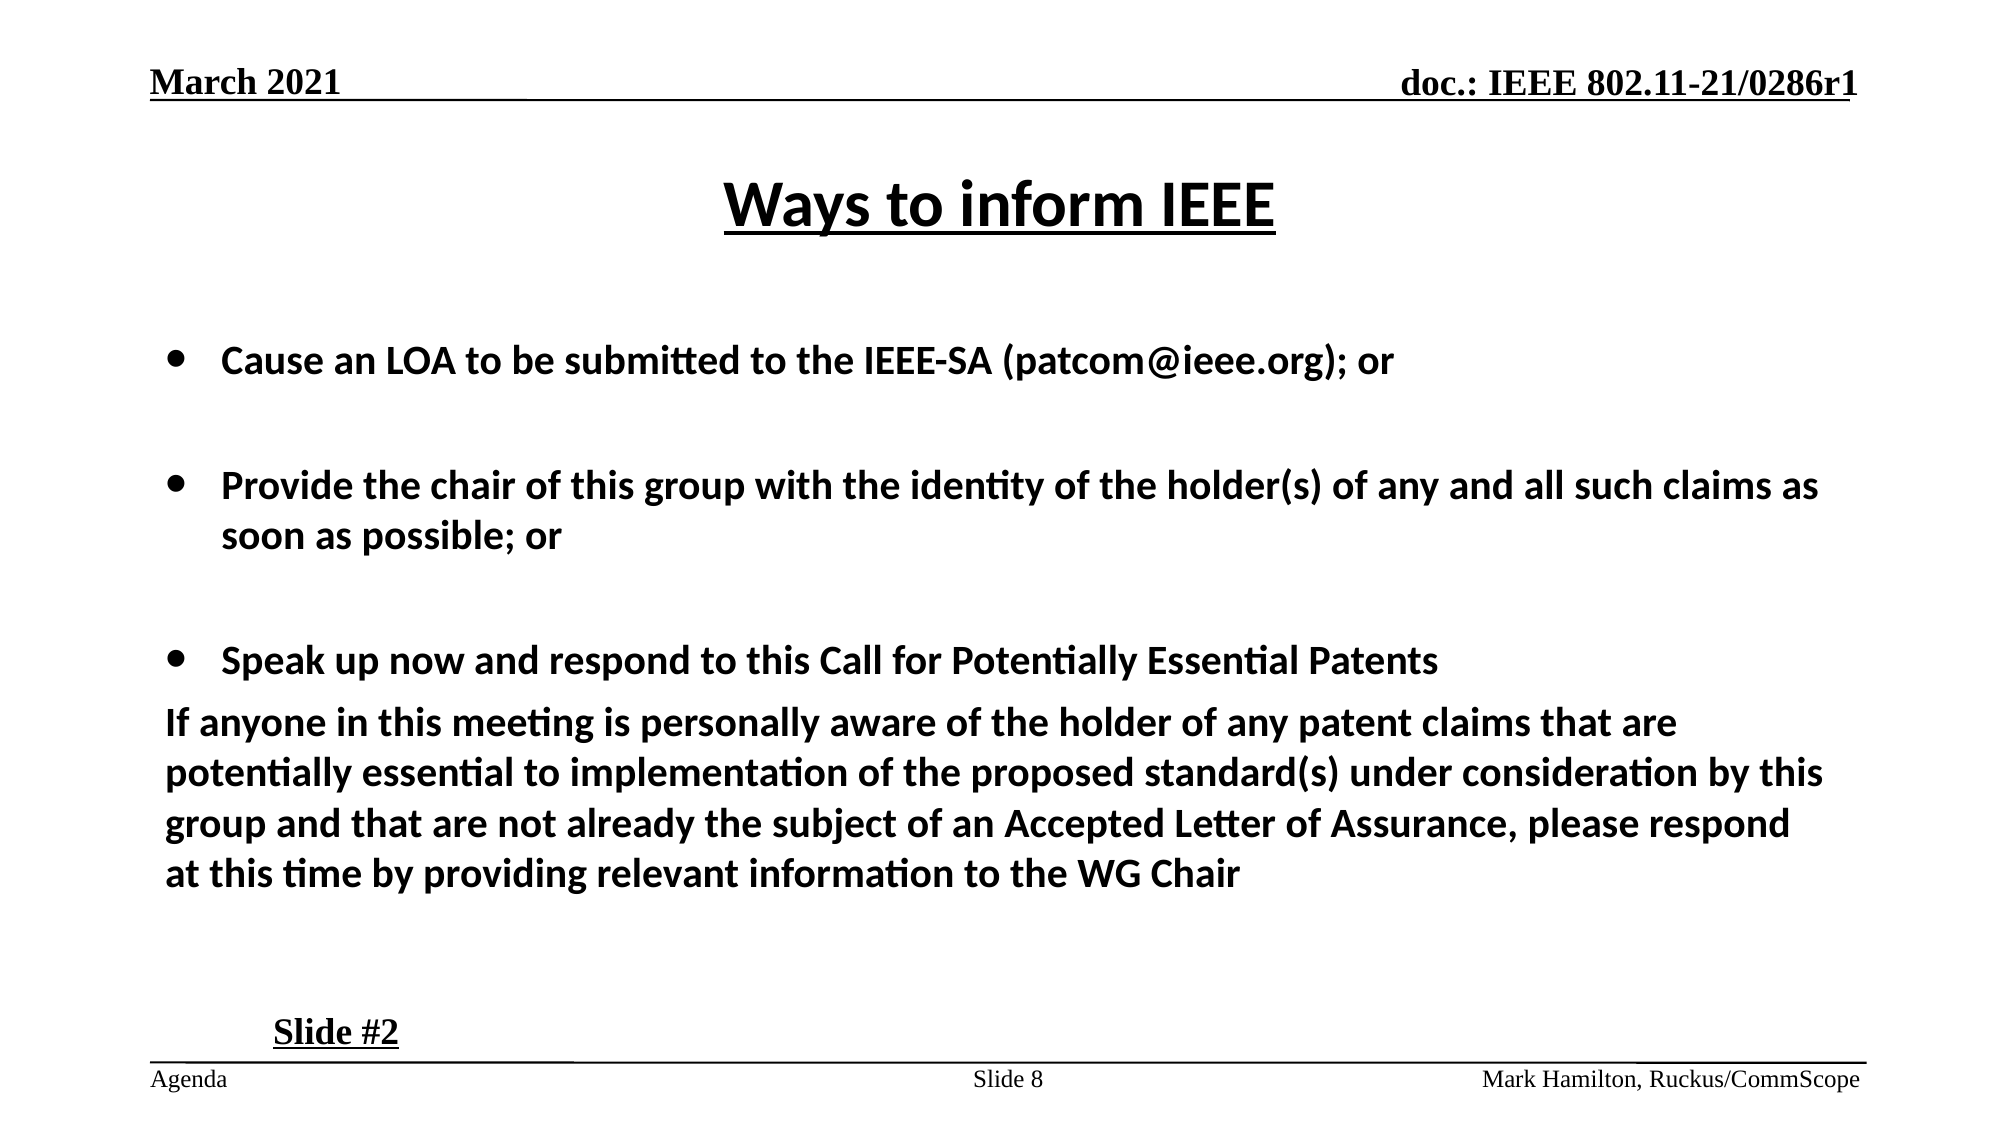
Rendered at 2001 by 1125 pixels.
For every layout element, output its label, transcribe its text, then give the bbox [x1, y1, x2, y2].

list Cause an LOA to be submitted to the IEEE-SA (patcom@ieee.org); or Provide the chair of this group with the identity of the holder(s) of any and all such claims as soon as possible; or Speak up now and respond to this Call for Potentially Essential Patents If anyone in this meeting is personally aware of the holder of any patent claims that are potentially essential to implementation of the proposed standard(s) under consideration by this group and that are not already the subject of an Accepted Letter of Assurance, please respond at this time by providing relevant information to the WG Chair [149, 324, 1850, 1000]
slide_number Slide 8 [950, 1061, 1067, 1123]
title Ways to inform IEEE [149, 112, 1850, 288]
text_box Slide #2 [258, 999, 415, 1060]
